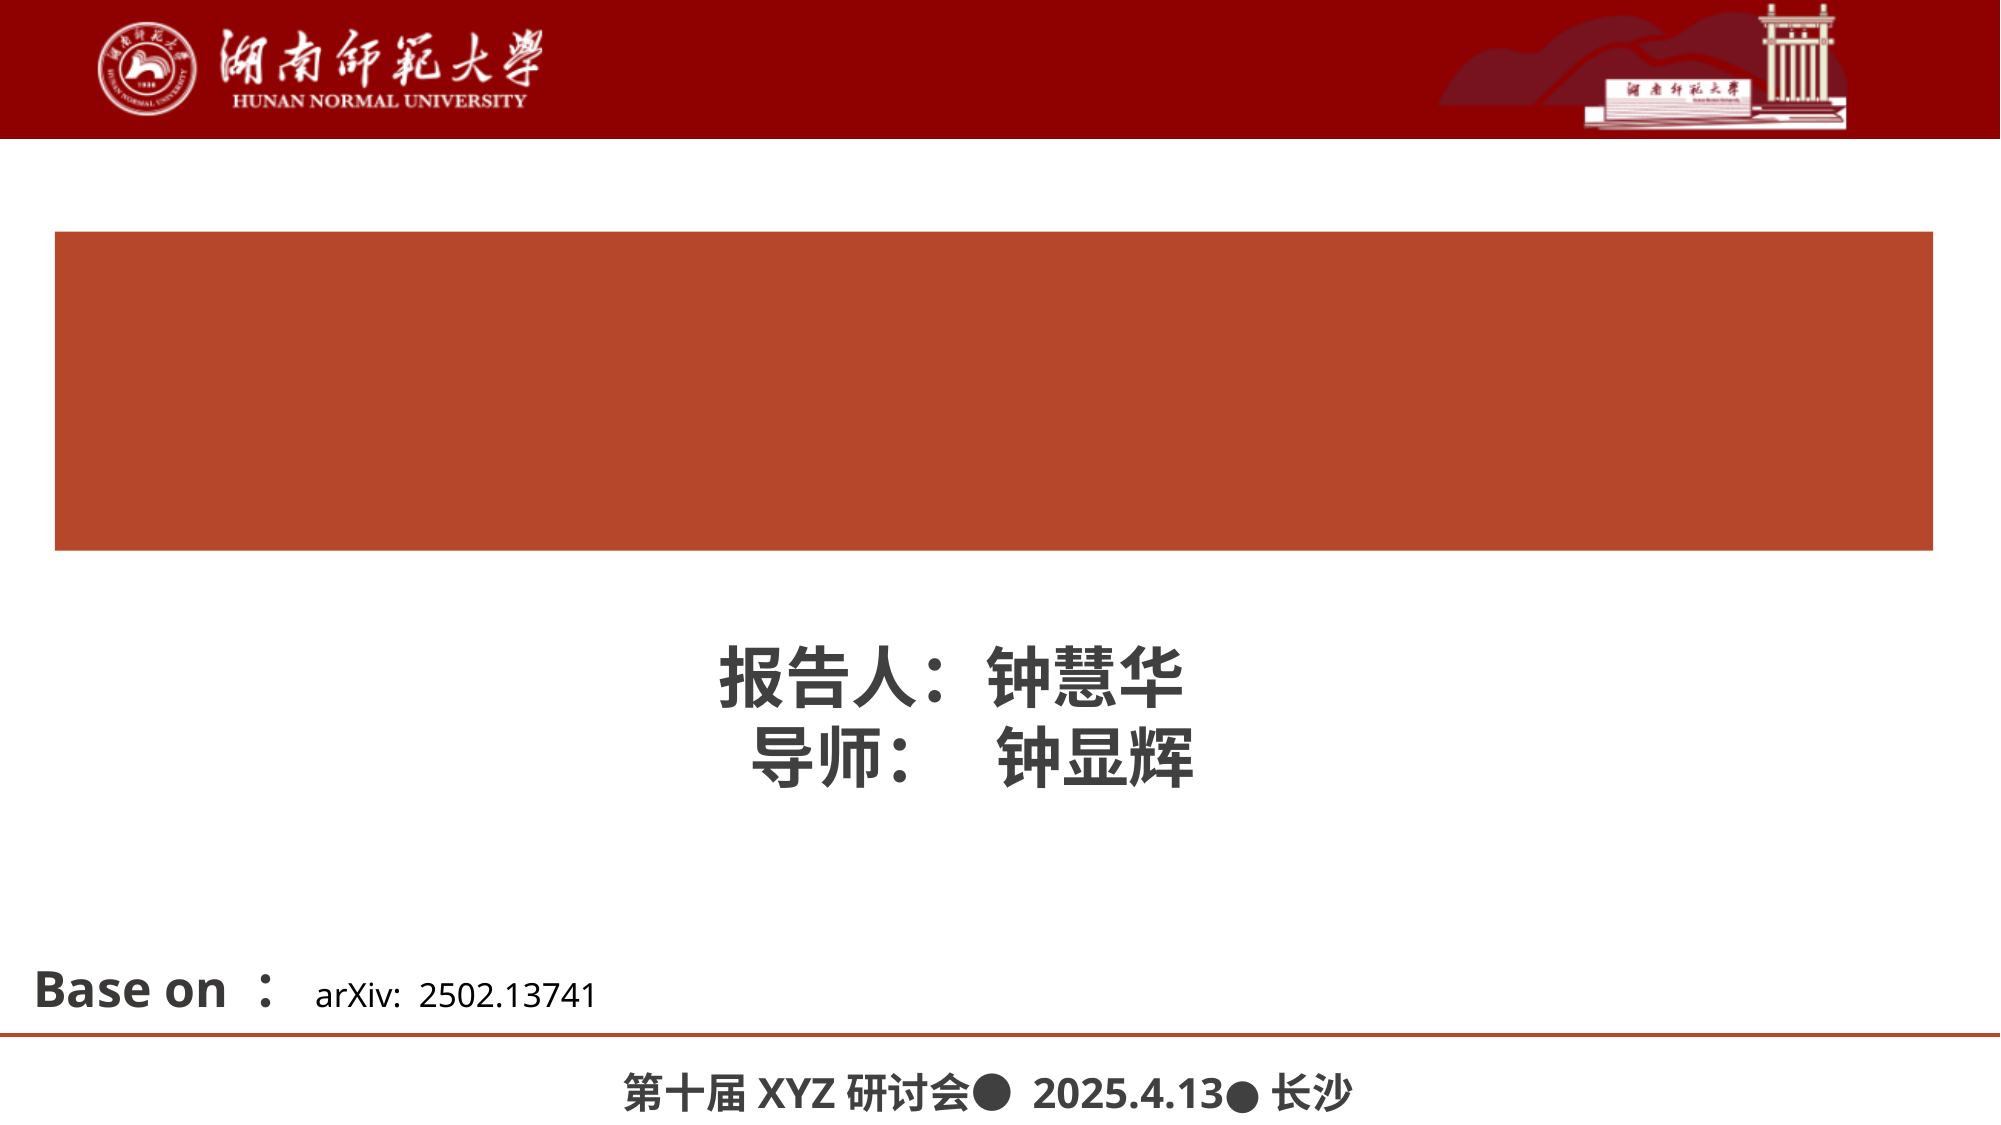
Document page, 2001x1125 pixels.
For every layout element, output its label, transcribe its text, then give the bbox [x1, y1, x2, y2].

text_box 第十届XYZ研讨会● 2025.4.13●长沙 [607, 1058, 1452, 1125]
text_box Base on ：arXiv: 2502.13741 [18, 950, 1561, 1026]
picture [0, 0, 2000, 139]
text_box 报告人：钟慧华 导师： 钟显辉 [703, 628, 1528, 803]
text_box [54, 231, 1934, 552]
